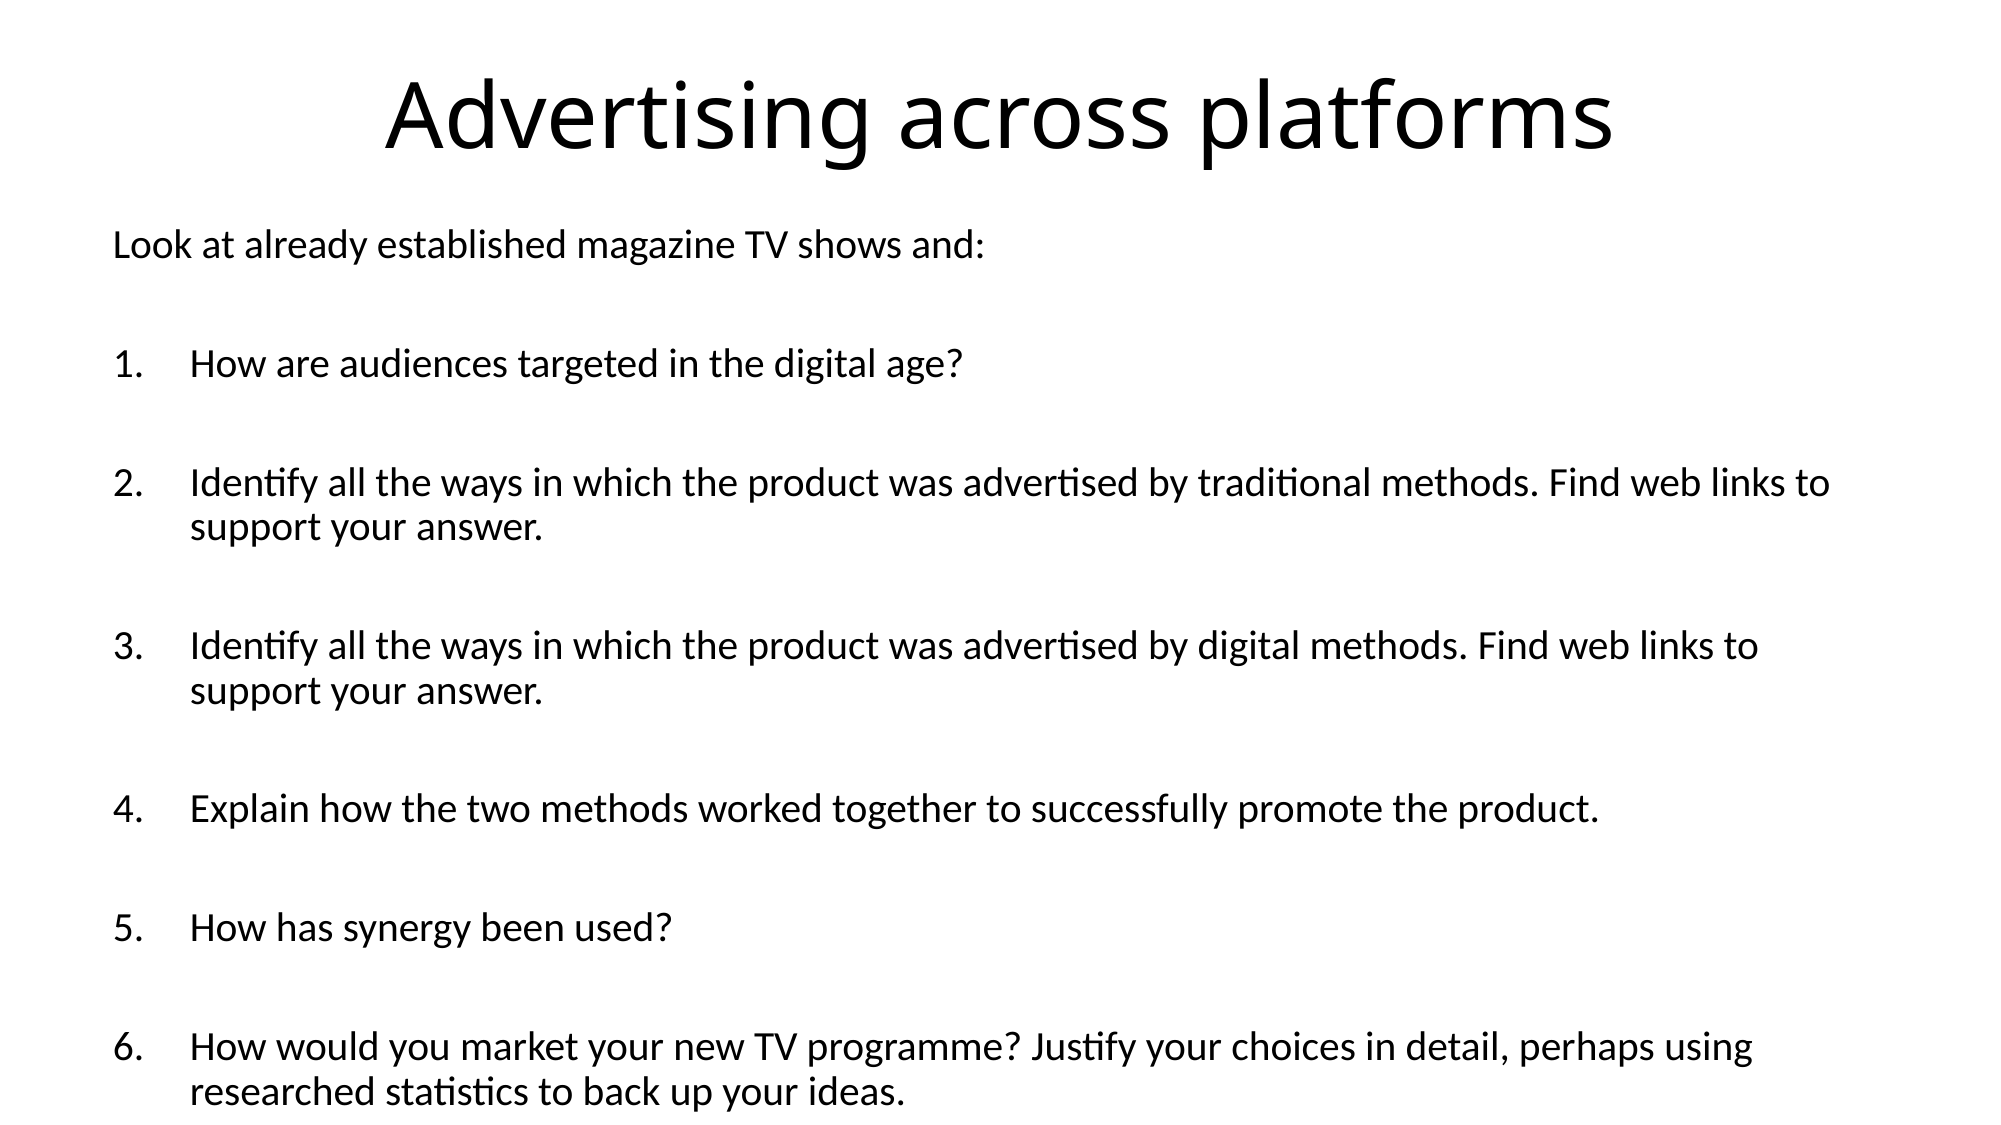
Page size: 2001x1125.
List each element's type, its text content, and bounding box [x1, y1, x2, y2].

list Look at already established magazine TV shows and: How are audiences targeted in the digital age? Identify all the ways in which the product was advertised by traditional methods. Find web links to support your answer. Identify all the ways in which the product was advertised by digital methods. Find web links to support your answer. Explain how the two methods worked together to successfully promote the product. How has synergy been used? How would you market your new TV programme? Justify your choices in detail, perhaps using researched statistics to back up your ideas. [97, 215, 1905, 1125]
title Advertising across platforms [97, 45, 1905, 192]
